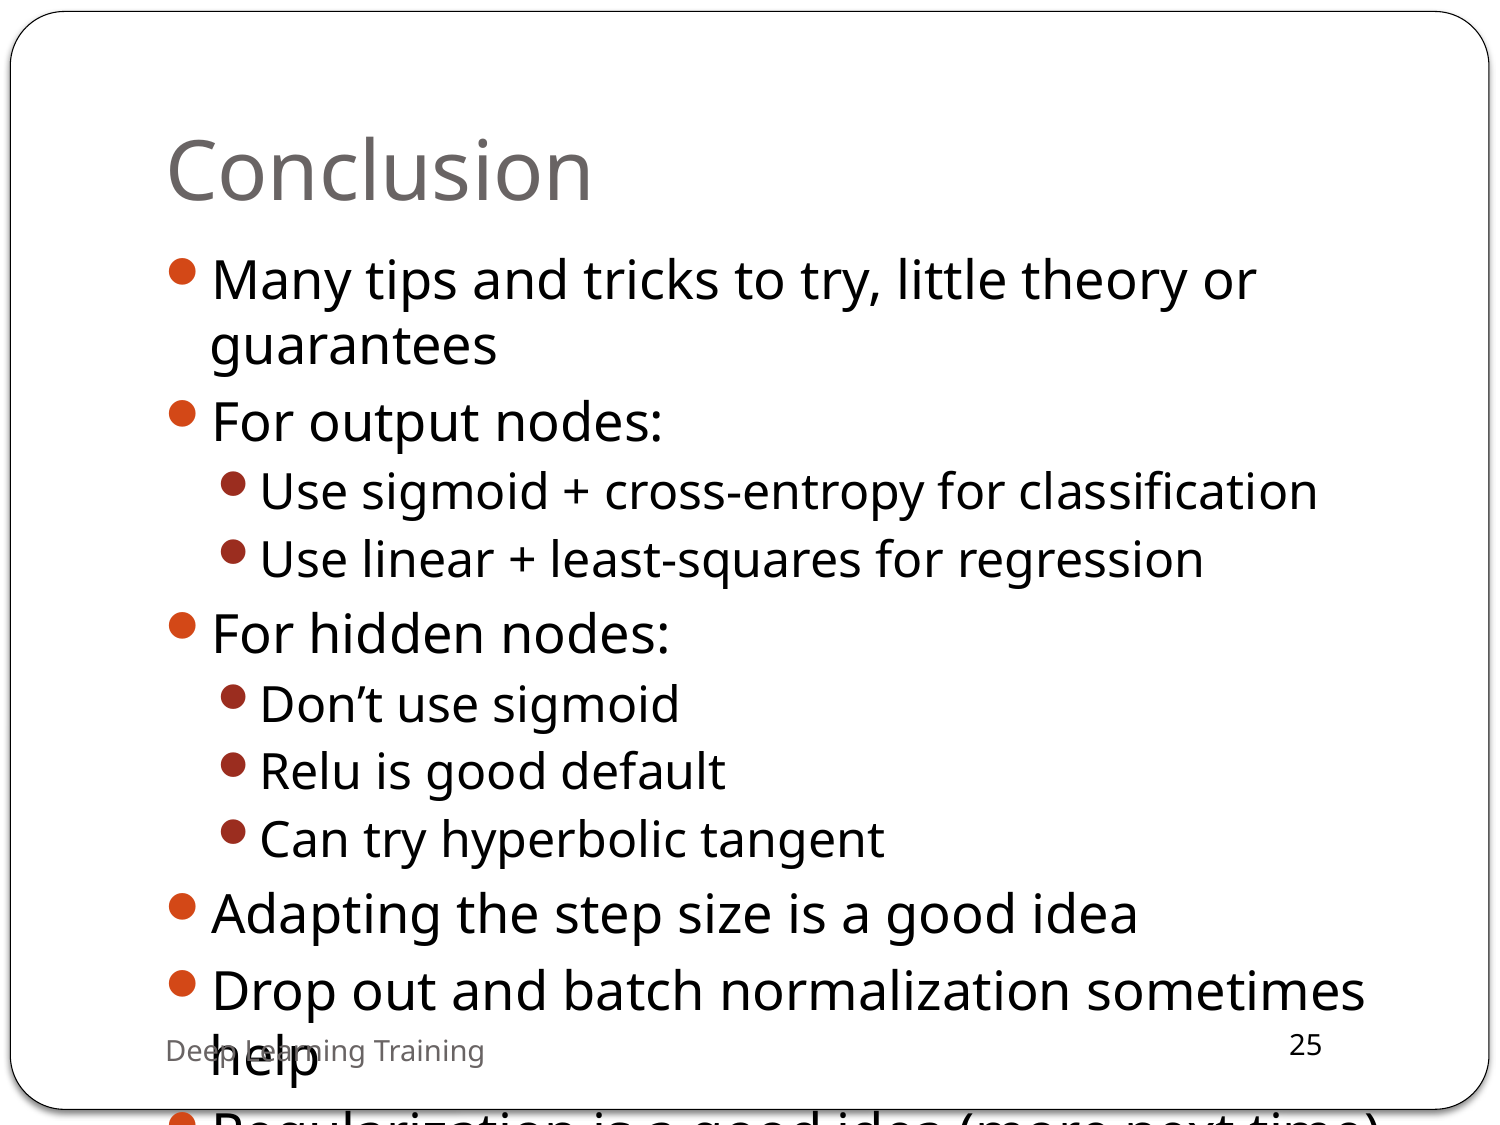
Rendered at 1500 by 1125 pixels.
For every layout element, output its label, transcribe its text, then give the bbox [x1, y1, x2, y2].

footer Deep Learning Training [150, 1012, 800, 1088]
list Many tips and tricks to try, little theory or guarantees For output nodes: Use sigmoid + cross-entropy for classification Use linear + least-squares for regression For hidden nodes: Don’t use sigmoid Relu is good default Can try hyperbolic tangent Adapting the step size is a good idea Drop out and batch normalization sometimes help Regularization is a good idea (more next time) [150, 237, 1425, 988]
title Conclusion [150, 45, 1425, 233]
